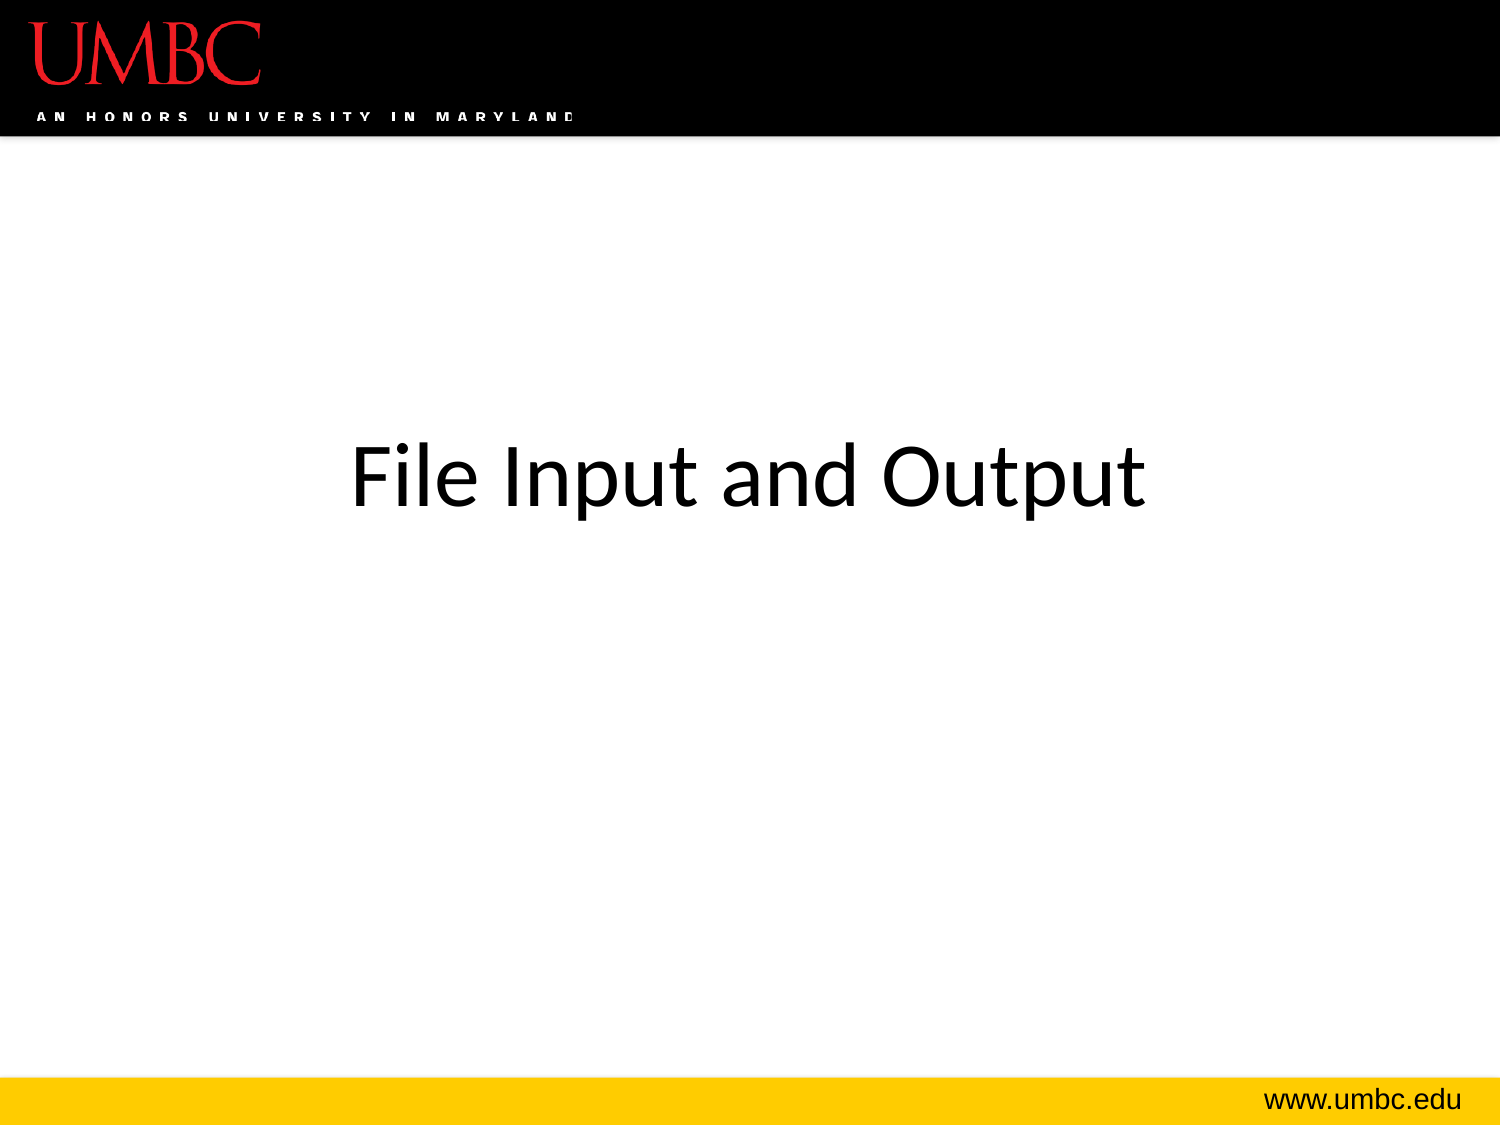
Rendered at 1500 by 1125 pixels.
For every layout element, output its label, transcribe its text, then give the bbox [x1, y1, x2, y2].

title File Input and Output [112, 349, 1388, 591]
